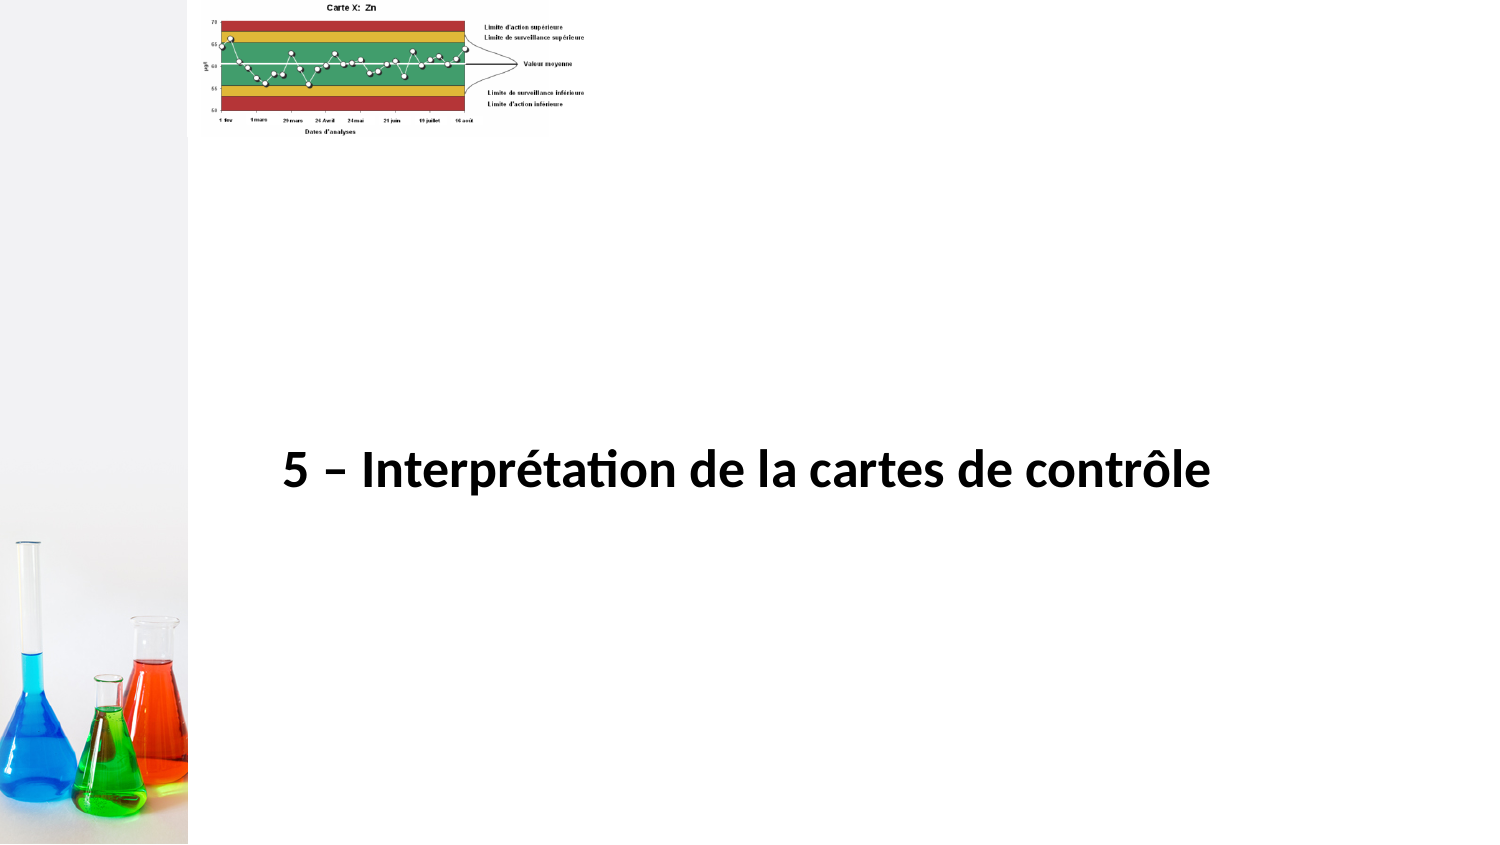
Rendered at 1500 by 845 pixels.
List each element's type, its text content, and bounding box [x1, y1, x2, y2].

picture [0, 0, 1500, 844]
title 5 – Interprétation de la cartes de contrôle [271, 395, 1228, 537]
